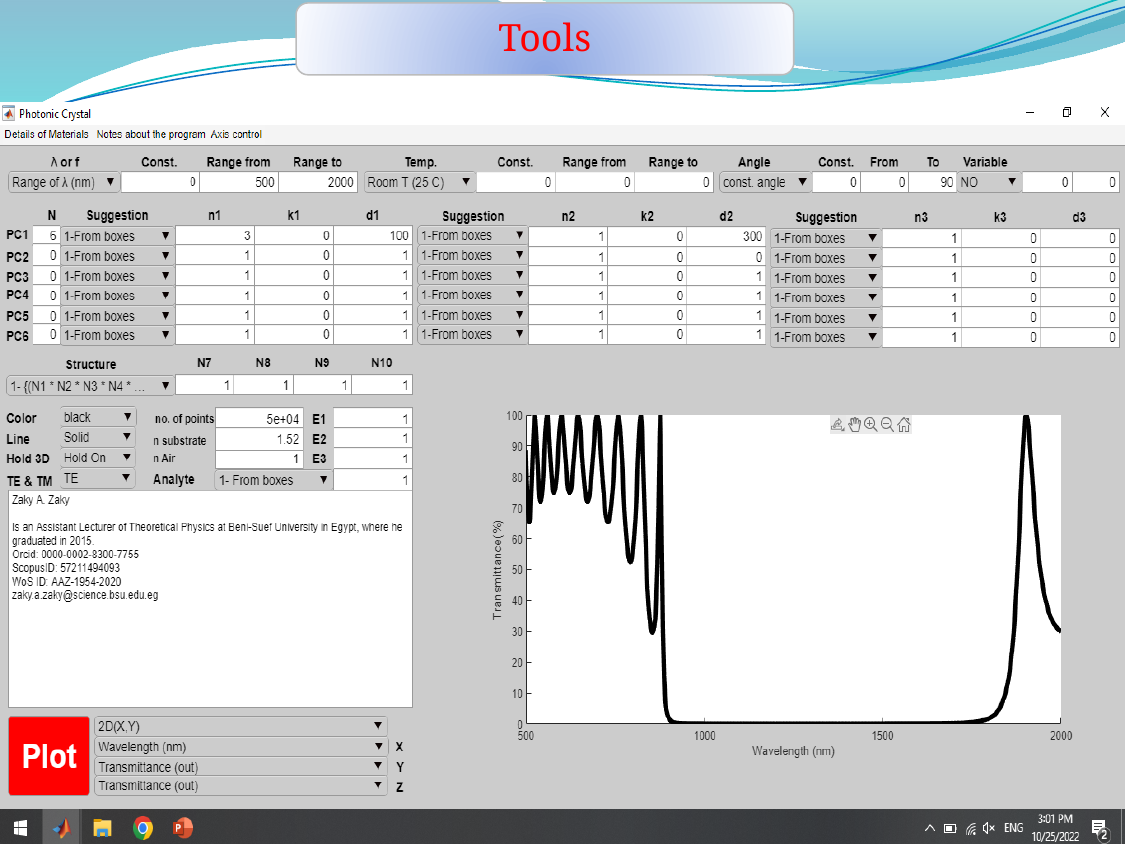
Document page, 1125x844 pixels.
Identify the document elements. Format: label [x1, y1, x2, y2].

text_box [295, 2, 794, 76]
picture [0, 102, 1125, 844]
